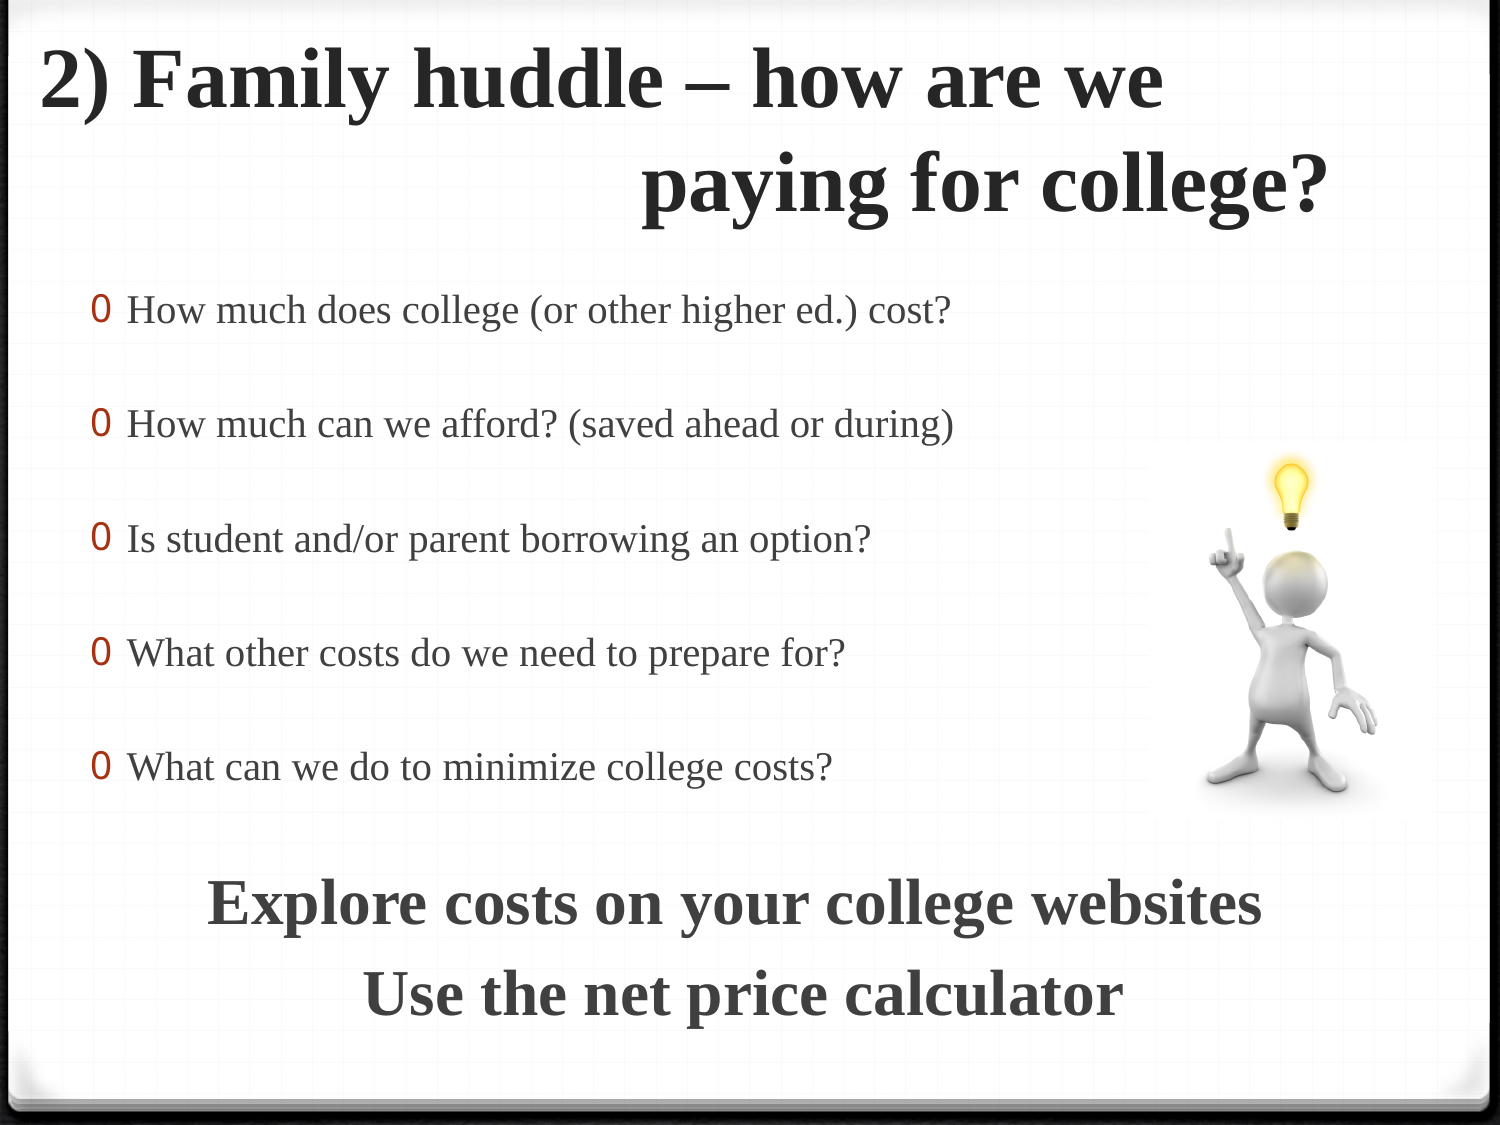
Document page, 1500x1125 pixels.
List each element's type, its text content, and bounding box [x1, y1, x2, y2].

title 2) Family huddle – how are we paying for college? [24, 12, 1475, 238]
list How much does college (or other higher ed.) cost? How much can we afford? (saved ahead or during) Is student and/or parent borrowing an option? What other costs do we need to prepare for? What can we do to minimize college costs? Explore costs on your college websites Use the net price calculator [75, 275, 1413, 1038]
picture [0, 0, 1500, 1125]
